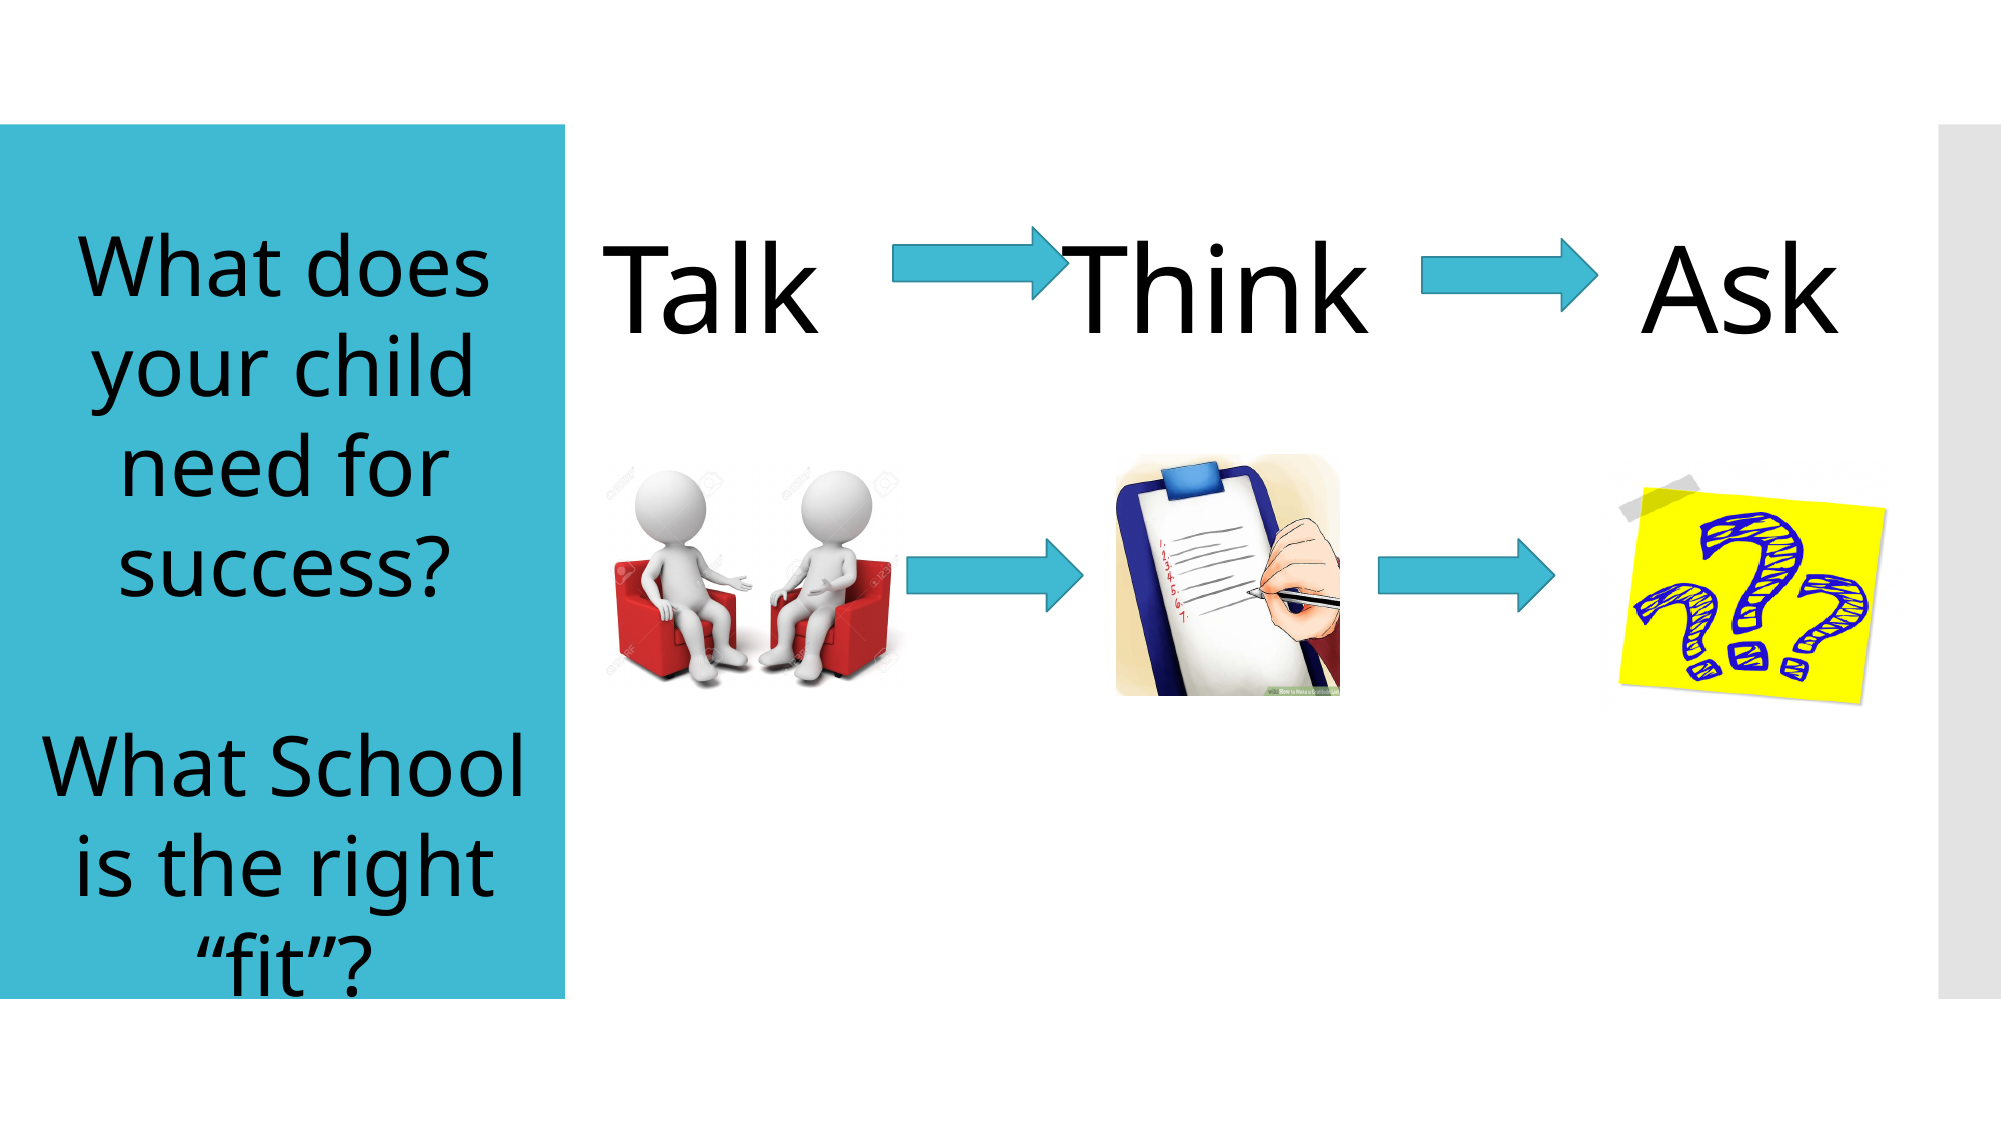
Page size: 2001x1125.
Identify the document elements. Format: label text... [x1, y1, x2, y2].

picture [1597, 459, 1909, 722]
picture [1116, 454, 1341, 697]
picture [597, 459, 908, 692]
text_box [892, 226, 1070, 301]
text_box [908, 538, 1084, 613]
text_box Talk Think Ask [542, 135, 1960, 368]
text_box [1377, 538, 1556, 613]
text_box What does your child need for success? What School is the right “fit”? [1, 205, 569, 1021]
